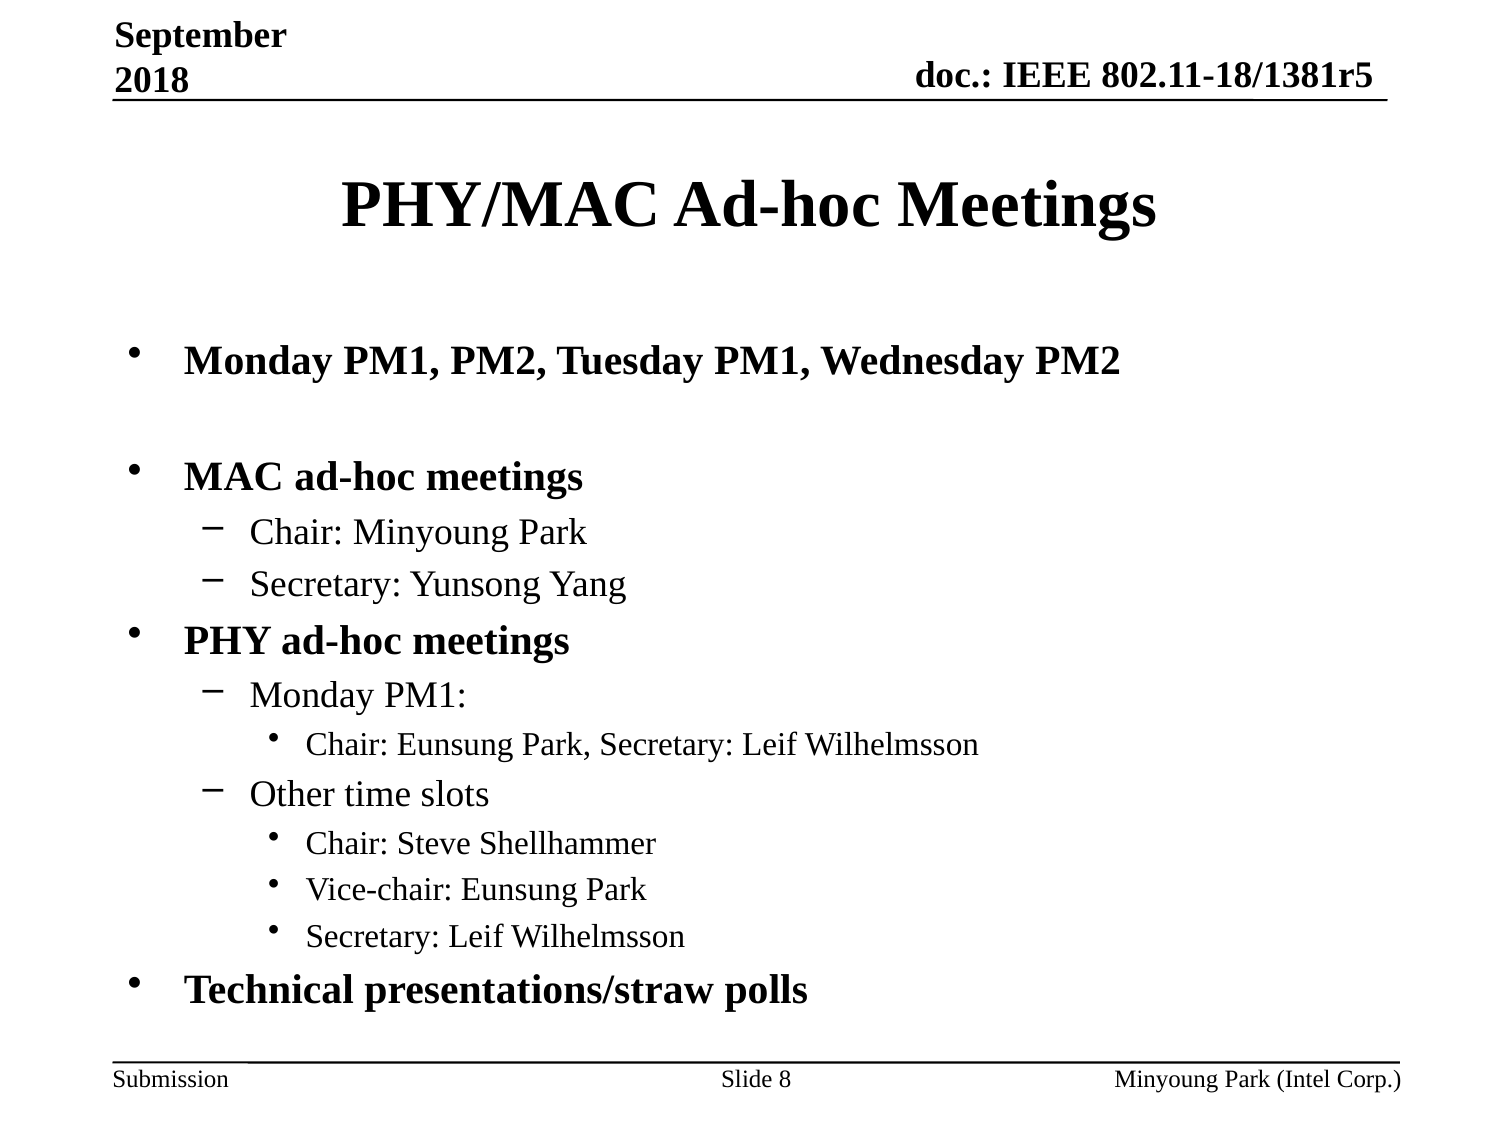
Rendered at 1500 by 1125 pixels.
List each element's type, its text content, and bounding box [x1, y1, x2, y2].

title PHY/MAC Ad-hoc Meetings [112, 112, 1388, 288]
list Monday PM1, PM2, Tuesday PM1, Wednesday PM2 MAC ad-hoc meetings Chair: Minyoung Park Secretary: Yunsong Yang PHY ad-hoc meetings Monday PM1: Chair: Eunsung Park, Secretary: Leif Wilhelmsson Other time slots Chair: Steve Shellhammer Vice-chair: Eunsung Park Secretary: Leif Wilhelmsson Technical presentations/straw polls [112, 324, 1388, 1000]
slide_number Slide 8 [712, 1061, 800, 1093]
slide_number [114, 54, 335, 101]
footer Minyoung Park (Intel Corp.) [949, 1061, 1402, 1093]
